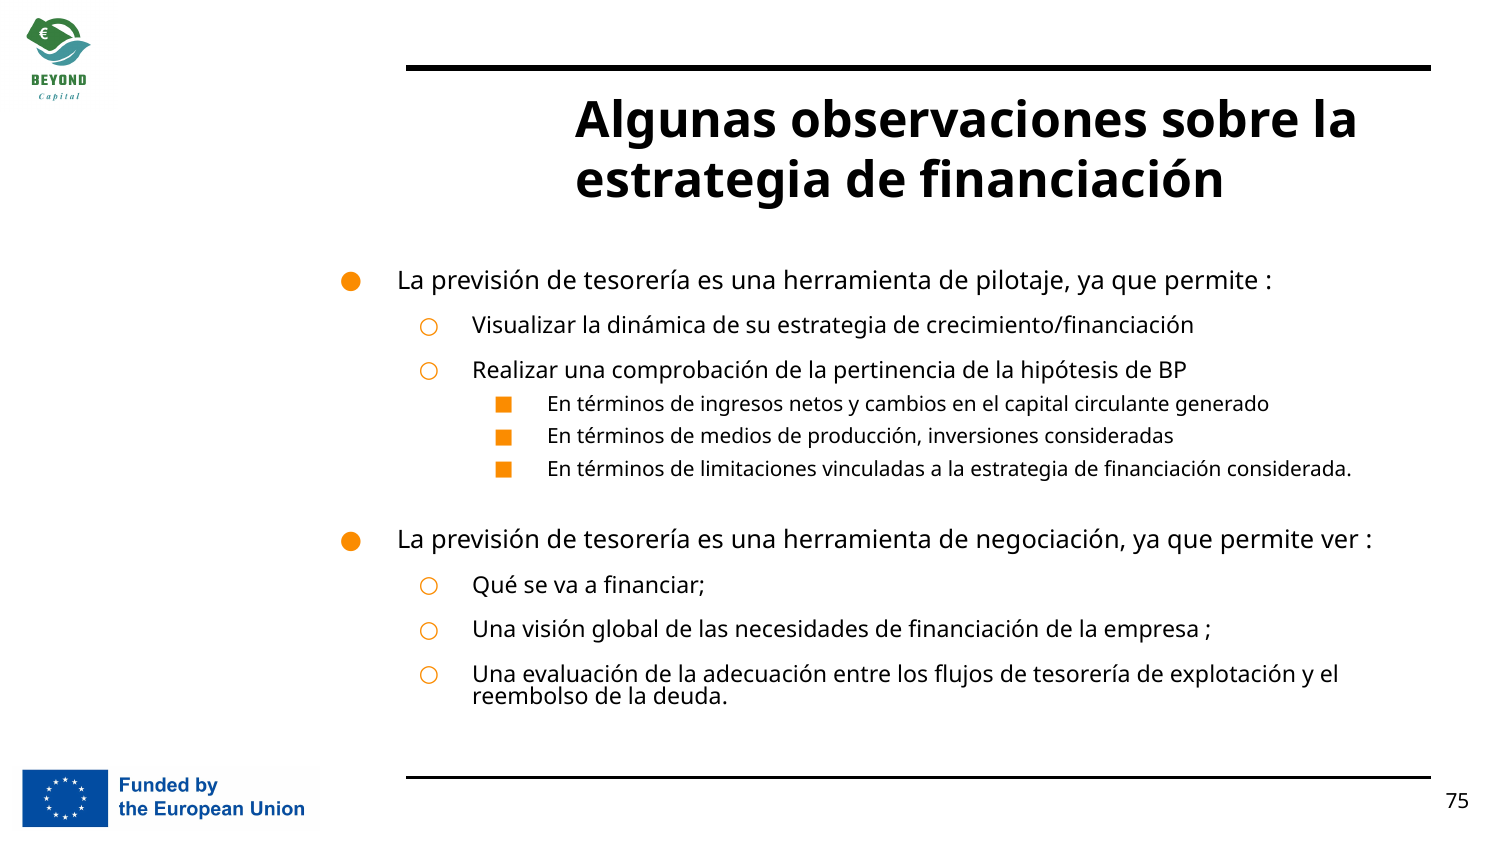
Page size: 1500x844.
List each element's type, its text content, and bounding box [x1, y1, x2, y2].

text_box Algunas observaciones sobre la estrategia de financiación [560, 72, 1451, 178]
slide_number ‹#› [1394, 769, 1484, 834]
picture [0, 0, 119, 112]
list La previsión de tesorería es una herramienta de pilotaje, ya que permite : Visualizar la dinámica de su estrategia de crecimiento/financiación Realizar una comprobación de la pertinencia de la hipótesis de BP En términos de ingresos netos y cambios en el capital circulante generado En términos de medios de producción, inversiones consideradas En términos de limitaciones vinculadas a la estrategia de financiación considerada. La previsión de tesorería es una herramienta de negociación, ya que permite ver : Qué se va a financiar; Una visión global de las necesidades de financiación de la empresa ; Una evaluación de la adecuación entre los flujos de tesorería de explotación y el reembolso de la deuda. [307, 254, 1431, 774]
picture [12, 766, 321, 832]
